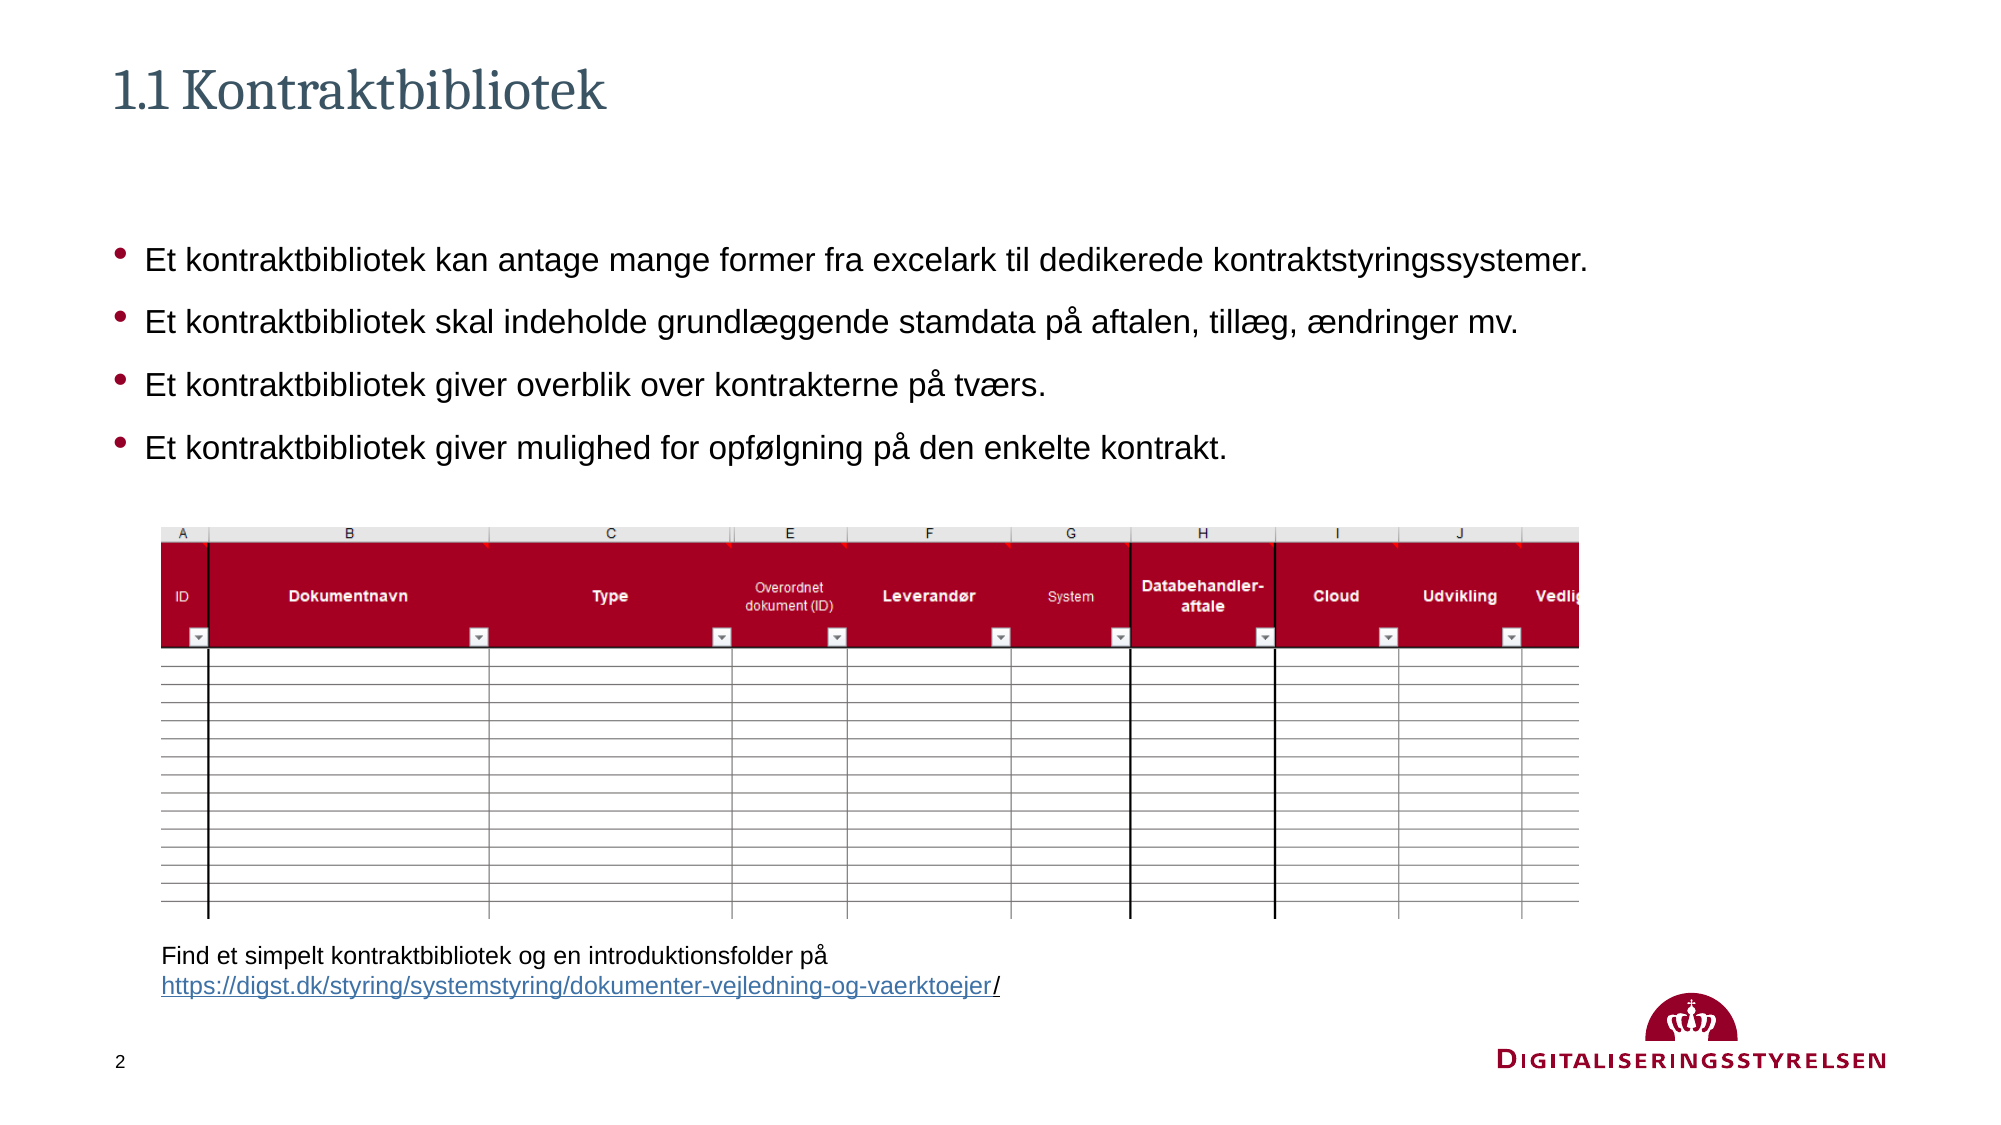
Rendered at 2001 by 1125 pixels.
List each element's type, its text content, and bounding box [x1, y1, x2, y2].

list Et kontraktbibliotek kan antage mange former fra excelark til dedikerede kontraktstyringssystemer. Et kontraktbibliotek skal indeholde grundlæggende stamdata på aftalen, tillæg, ændringer mv. Et kontraktbibliotek giver overblik over kontrakterne på tværs. Et kontraktbibliotek giver mulighed for opfølgning på den enkelte kontrakt. [115, 237, 1885, 970]
text_box Find et simpelt kontraktbibliotek og en introduktionsfolder på https://digst.dk/styring/systemstyring/dokumenter-vejledning-og-vaerktoejer/ [161, 939, 1579, 1000]
title 1.1 Kontraktbibliotek [115, 59, 1885, 213]
picture [161, 526, 1580, 920]
